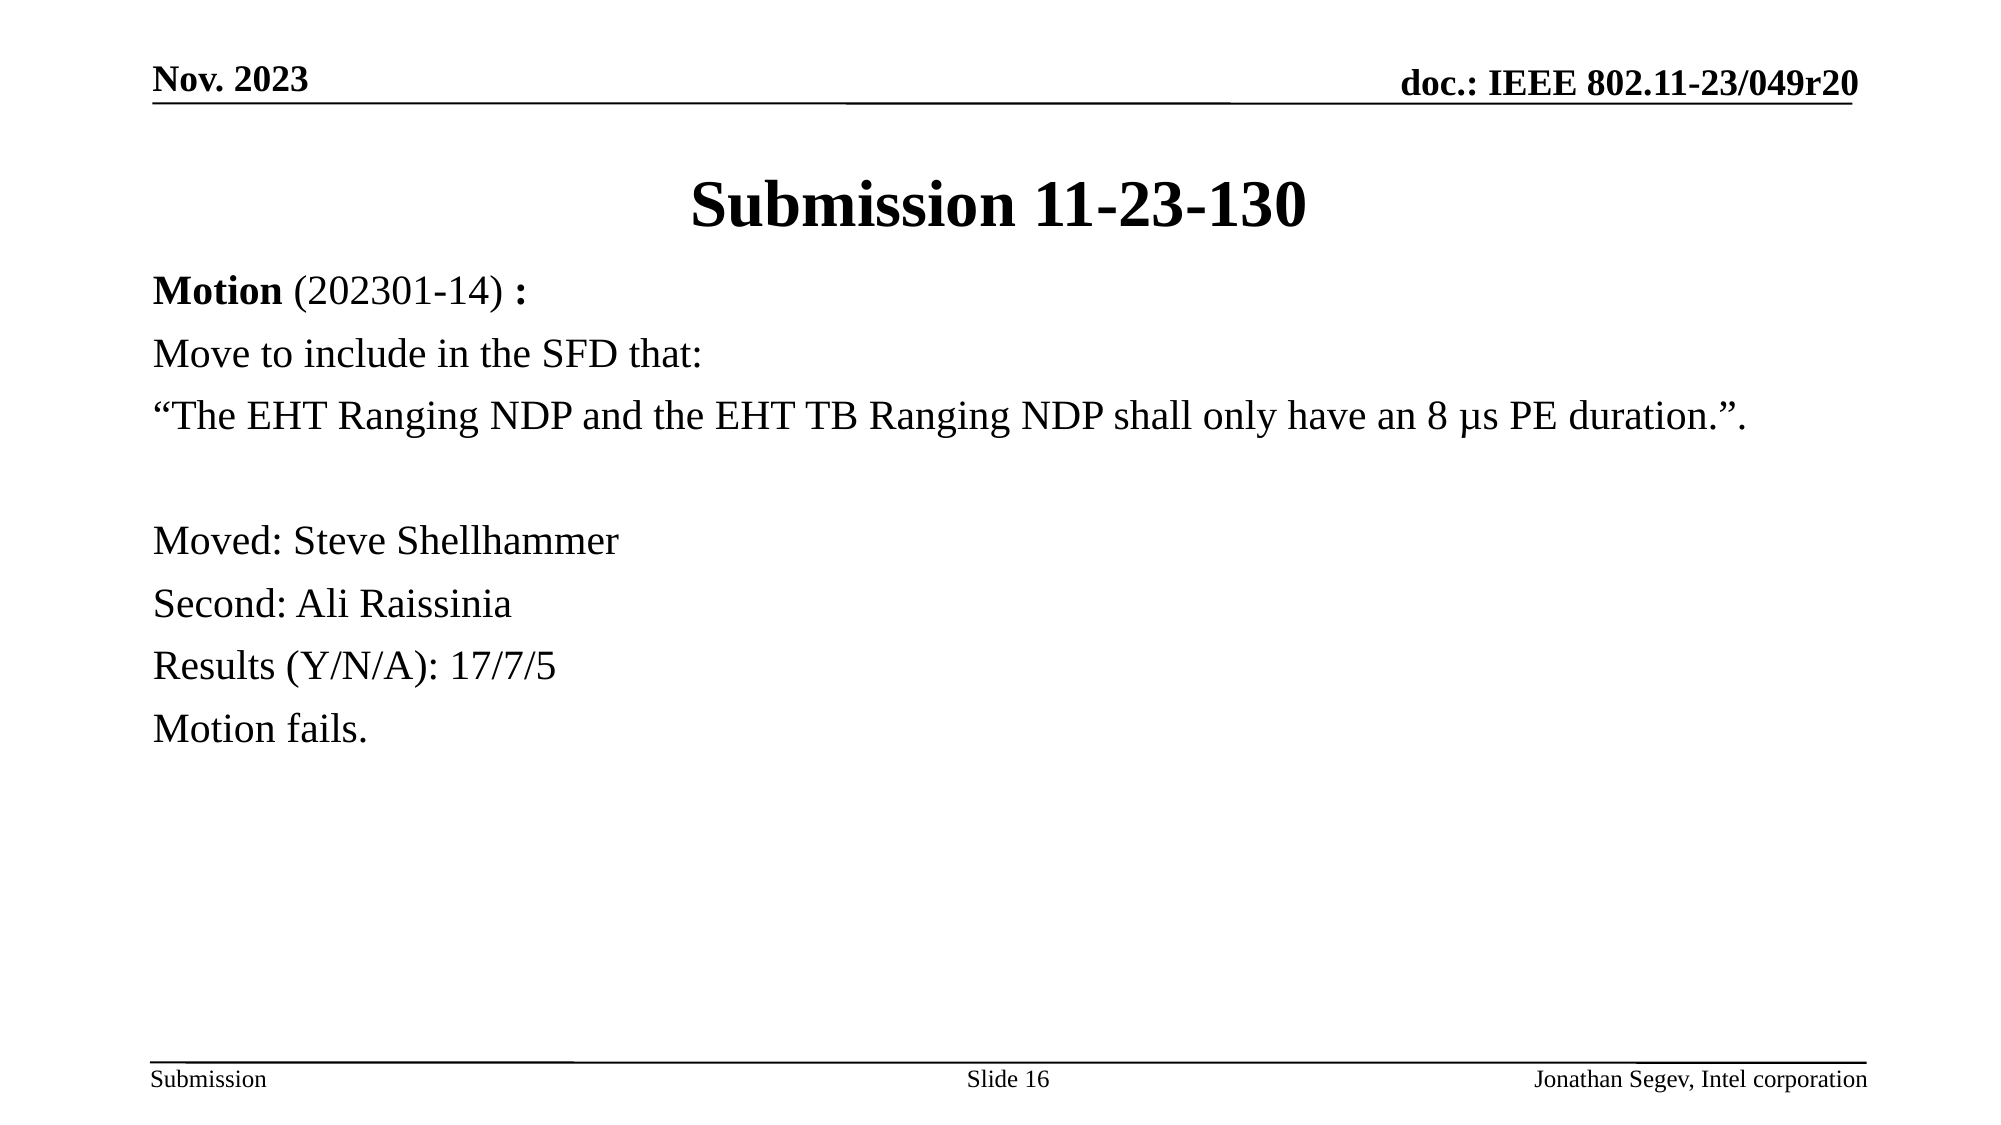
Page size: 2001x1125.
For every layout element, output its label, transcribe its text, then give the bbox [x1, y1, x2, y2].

list Motion (202301-14) : Move to include in the SFD that: “The EHT Ranging NDP and the EHT TB Ranging NDP shall only have an 8 µs PE duration.”. Moved: Steve Shellhammer Second: Ali Raissinia Results (Y/N/A): 17/7/5 Motion fails. [137, 255, 1838, 1000]
title Submission 11-23-130 [149, 112, 1850, 288]
footer Jonathan Segev, Intel corporation [1171, 1061, 1869, 1093]
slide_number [152, 54, 563, 100]
slide_number Slide 16 [950, 1061, 1067, 1123]
